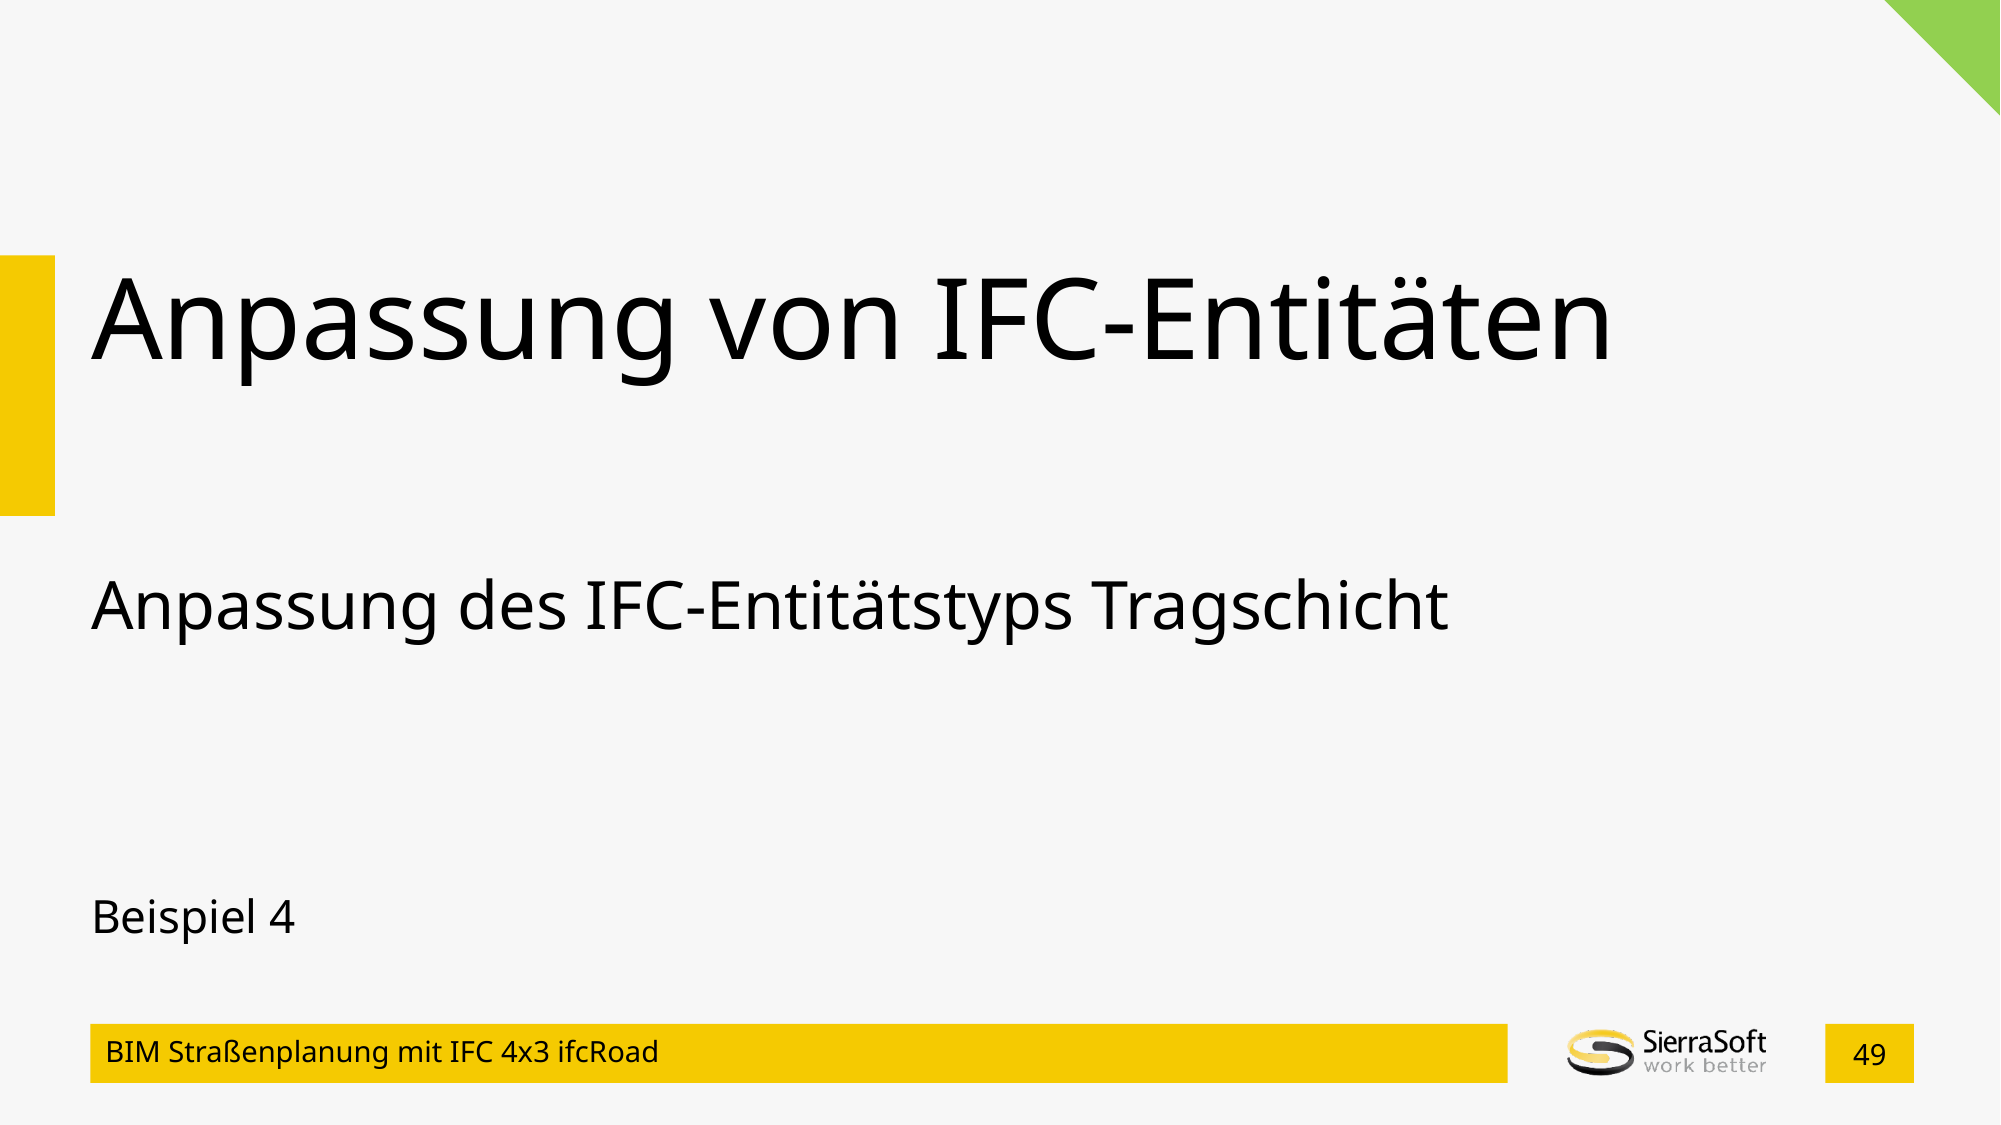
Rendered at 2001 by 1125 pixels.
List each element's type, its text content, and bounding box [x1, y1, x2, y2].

footer BIM Straßenplanung mit IFC 4x3 ifcRoad [90, 1023, 1473, 1083]
list Anpassung des IFC-Entitätstyps Tragschicht [91, 539, 1780, 749]
text_box [1881, 0, 2000, 118]
picture [1567, 1028, 1766, 1076]
slide_number 49 [1825, 1024, 1914, 1084]
list Beispiel 4 [91, 869, 1780, 952]
list Anpassung von IFC-Entitäten [91, 255, 1780, 394]
